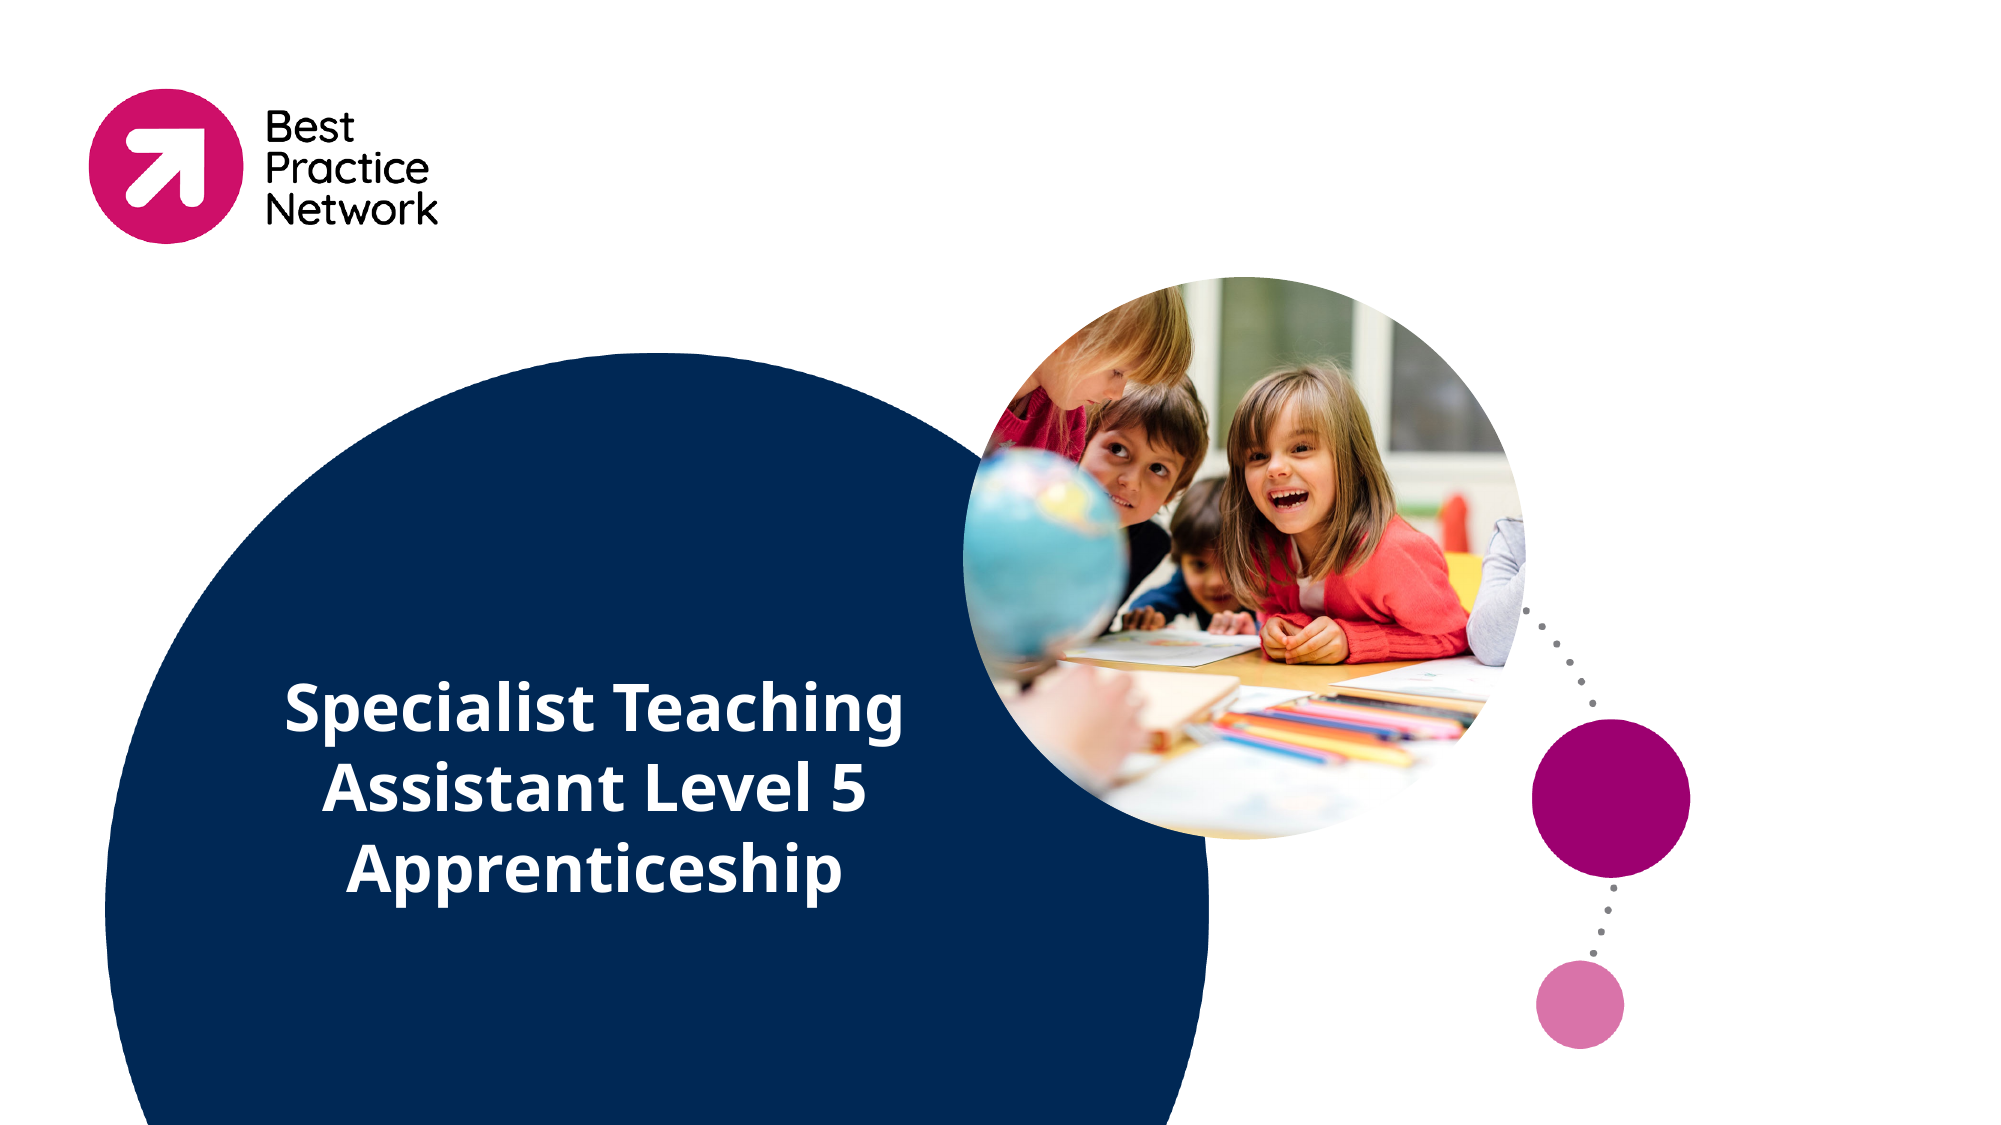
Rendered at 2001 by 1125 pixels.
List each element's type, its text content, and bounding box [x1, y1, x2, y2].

title Specialist Teaching Assistant Level 5 Apprenticeship [249, 603, 941, 916]
picture [0, 0, 2000, 1125]
